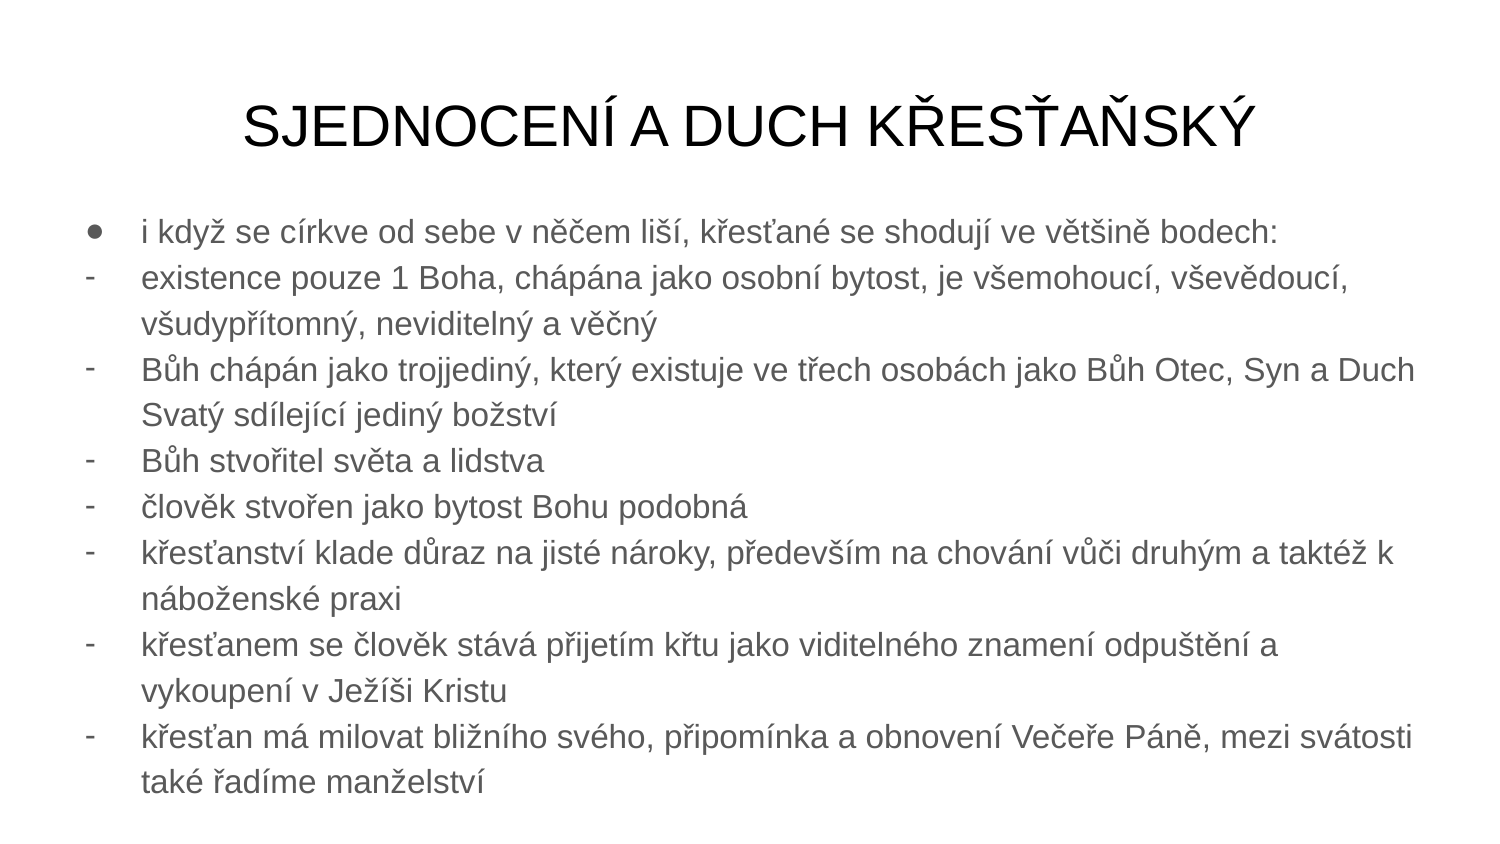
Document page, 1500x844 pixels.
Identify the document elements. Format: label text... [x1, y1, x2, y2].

list i když se církve od sebe v něčem liší, křesťané se shodují ve většině bodech: existence pouze 1 Boha, chápána jako osobní bytost, je všemohoucí, vševědoucí, všudypřítomný, neviditelný a věčný Bůh chápán jako trojjediný, který existuje ve třech osobách jako Bůh Otec, Syn a Duch Svatý sdílející jediný božství Bůh stvořitel světa a lidstva člověk stvořen jako bytost Bohu podobná křesťanství klade důraz na jisté nároky, především na chování vůči druhým a taktéž k náboženské praxi křesťanem se člověk stává přijetím křtu jako viditelného znamení odpuštění a vykoupení v Ježíši Kristu křesťan má milovat bližního svého, připomínka a obnovení Večeře Páně, mezi svátosti také řadíme manželství [51, 189, 1449, 835]
title SJEDNOCENÍ A DUCH KŘESŤAŇSKÝ [51, 72, 1449, 167]
